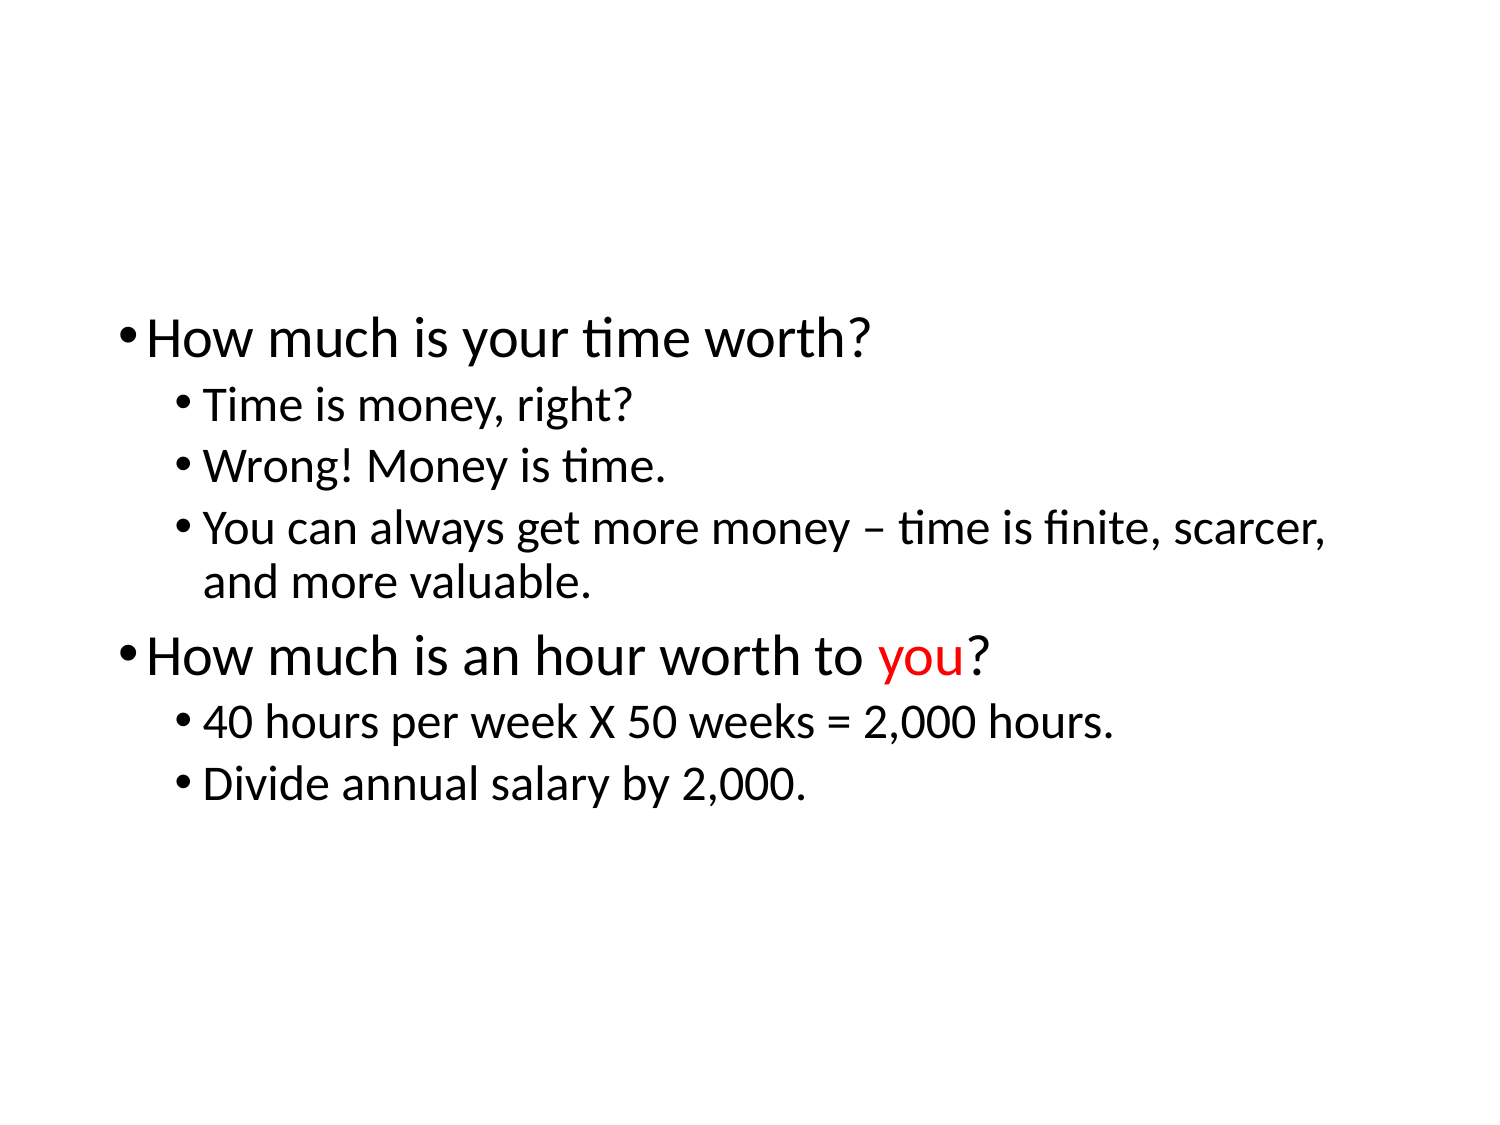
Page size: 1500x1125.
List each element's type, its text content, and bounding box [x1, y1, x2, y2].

list How much is your time worth? Time is money, right? Wrong! Money is time. You can always get more money – time is finite, scarcer, and more valuable. How much is an hour worth to you? 40 hours per week X 50 weeks = 2,000 hours. Divide annual salary by 2,000. [103, 299, 1397, 1014]
